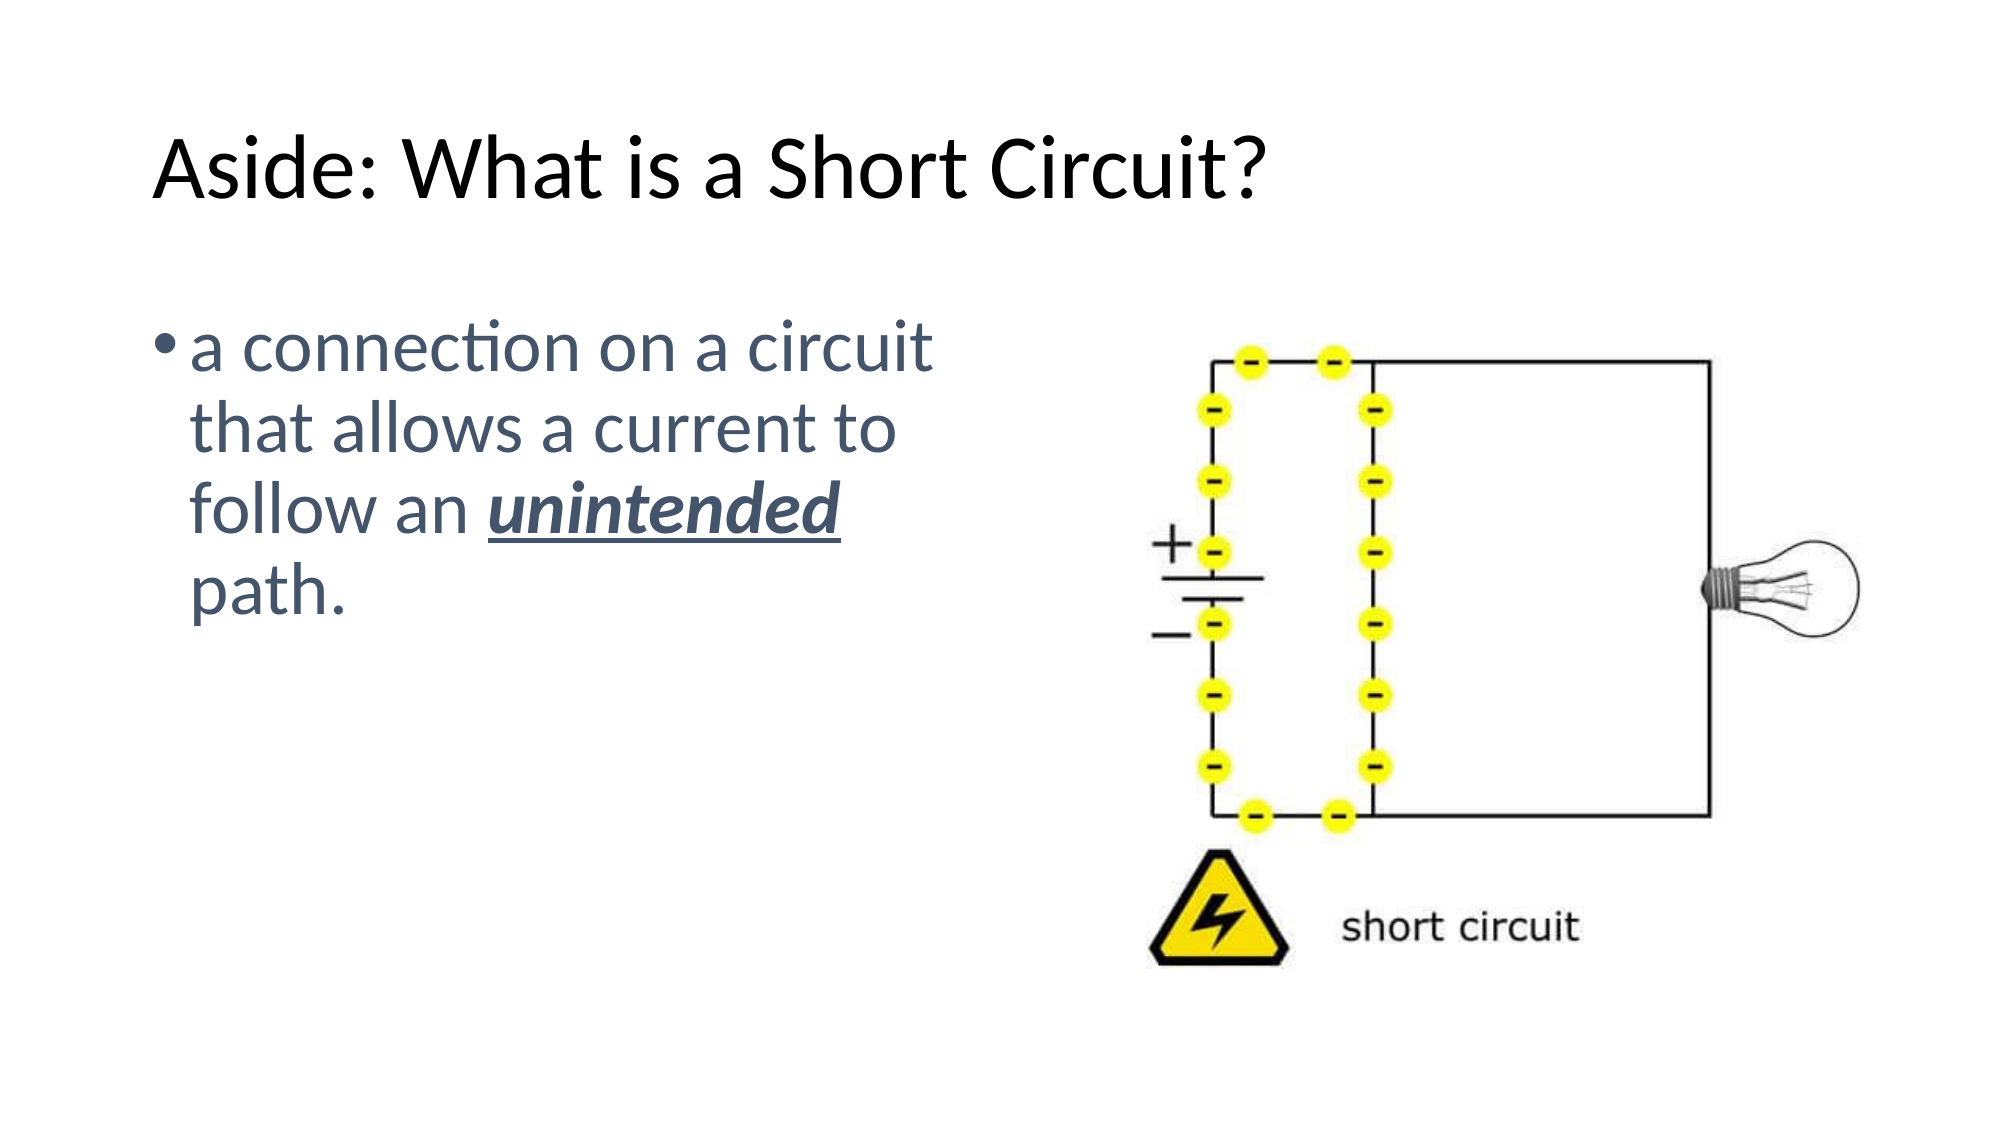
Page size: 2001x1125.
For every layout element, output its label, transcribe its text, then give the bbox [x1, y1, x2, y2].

title Aside: What is a Short Circuit? [137, 59, 1863, 278]
list a connection on a circuit that allows a current to follow an unintended path. [137, 299, 1000, 1014]
picture [1146, 343, 1863, 969]
